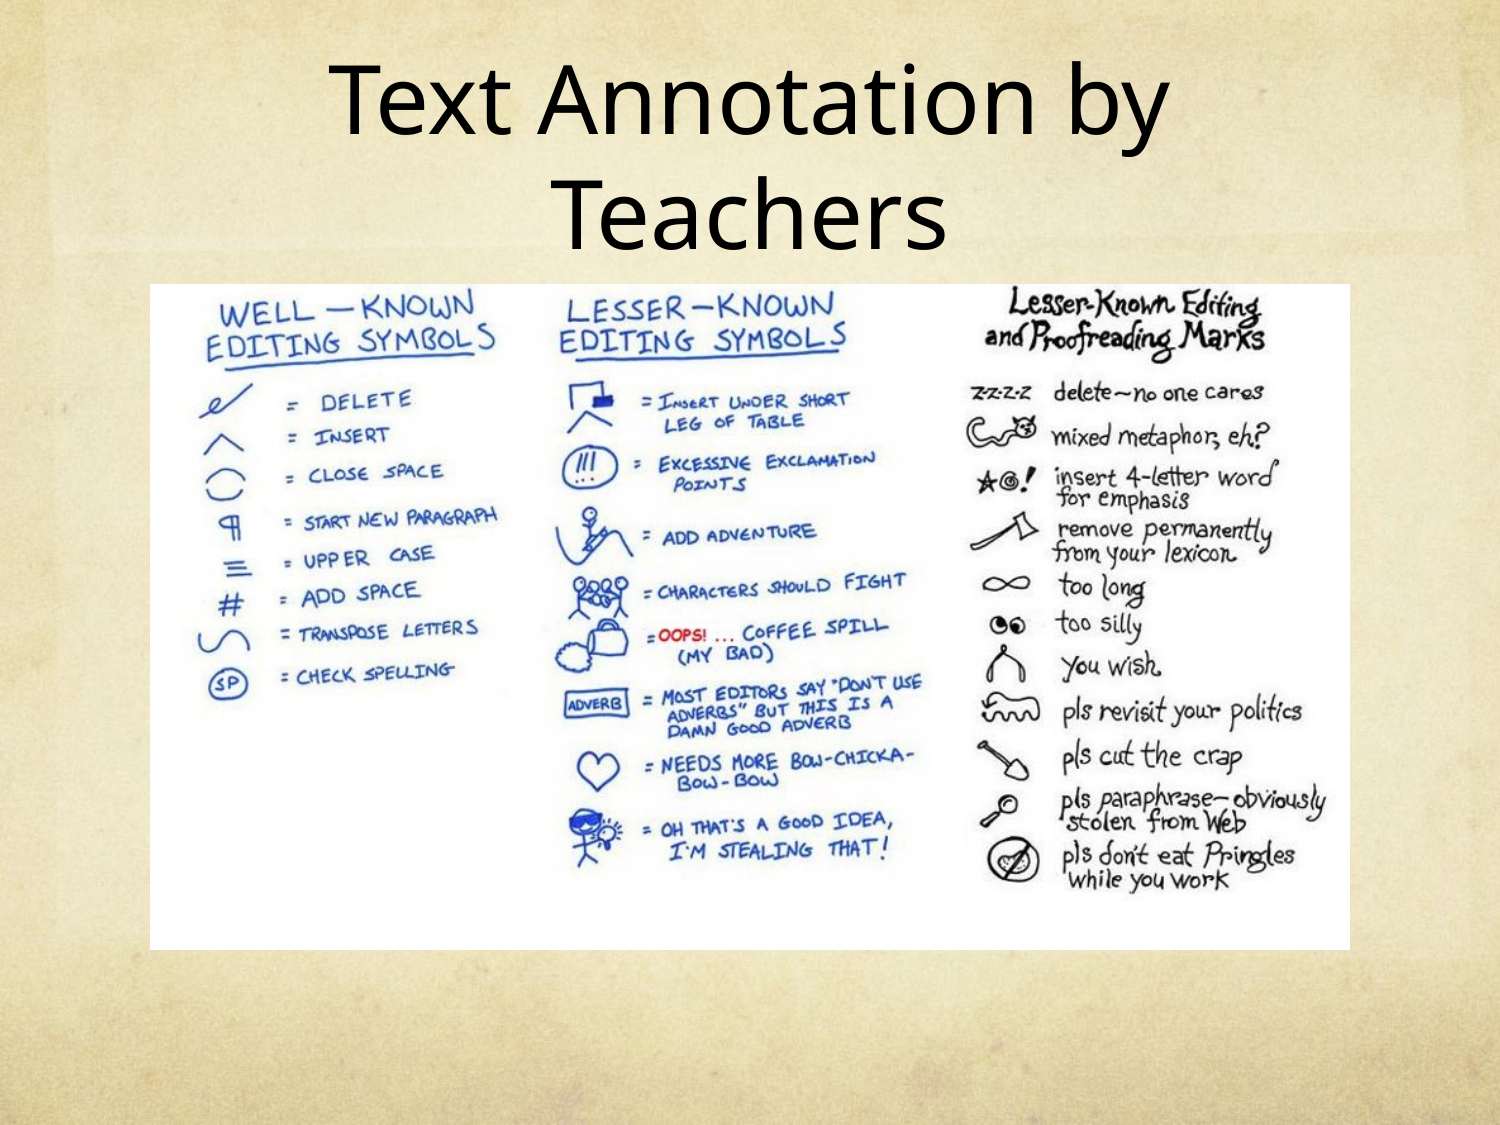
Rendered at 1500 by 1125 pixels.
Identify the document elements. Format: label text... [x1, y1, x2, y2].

title Text Annotation by Teachers [150, 82, 1350, 225]
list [149, 284, 1351, 951]
picture [0, 0, 1500, 1125]
